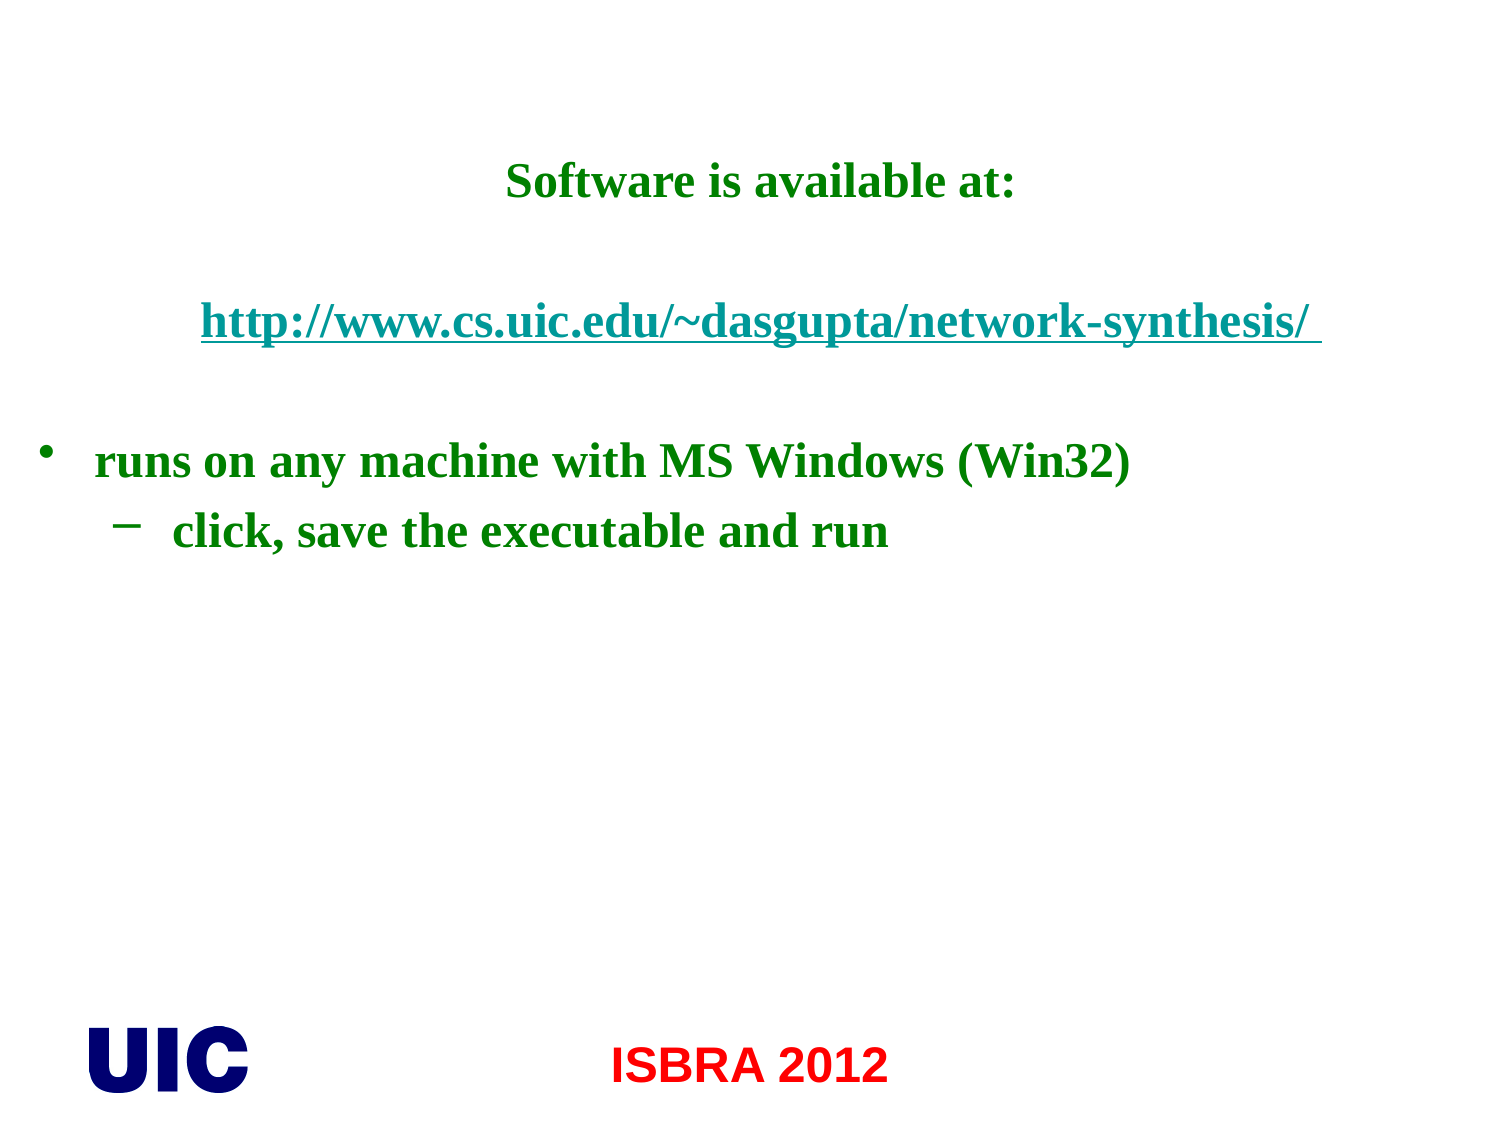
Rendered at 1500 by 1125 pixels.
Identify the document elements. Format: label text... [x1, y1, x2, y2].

footer ISBRA 2012 [512, 1024, 988, 1103]
picture [89, 1026, 248, 1093]
list Software is available at: http://www.cs.uic.edu/~dasgupta/network-synthesis/ runs on any machine with MS Windows (Win32) click, save the executable and run [22, 0, 1500, 1001]
